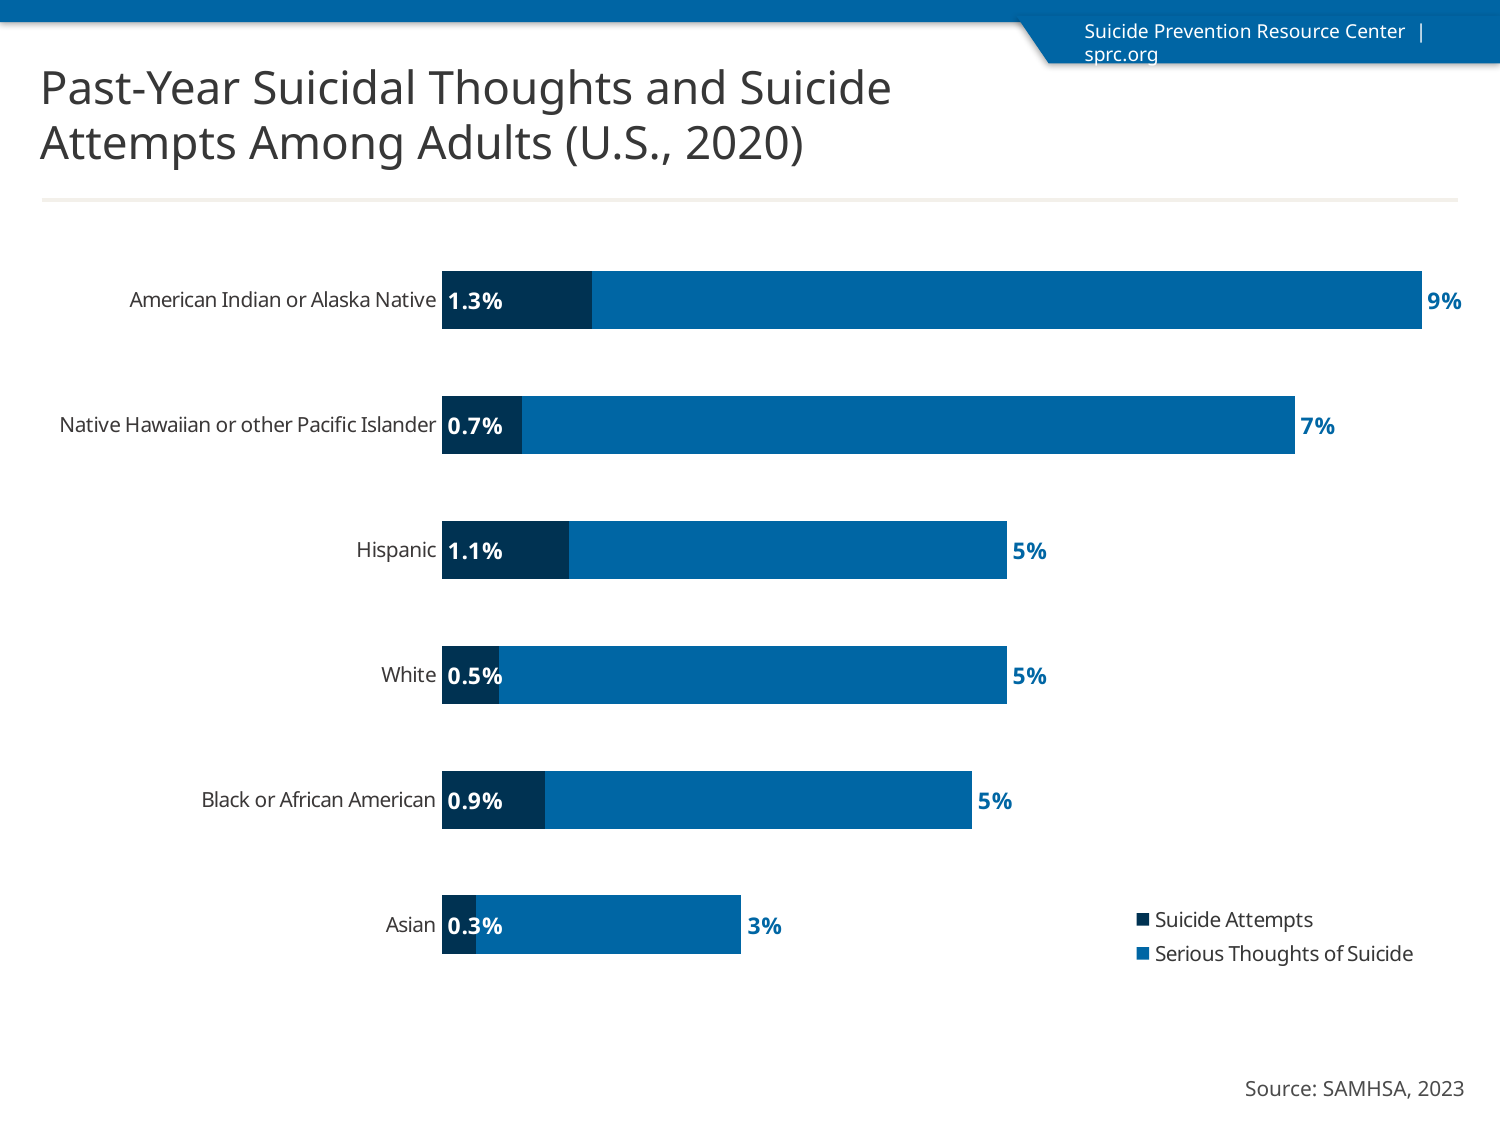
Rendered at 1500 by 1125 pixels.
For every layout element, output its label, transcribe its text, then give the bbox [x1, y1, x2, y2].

text_box Past-Year Suicidal Thoughts and Suicide Attempts Among Adults (U.S., 2020) [24, 51, 1050, 210]
text_box Source: SAMHSA, 2023 [1221, 1068, 1480, 1109]
chart [41, 237, 1480, 988]
